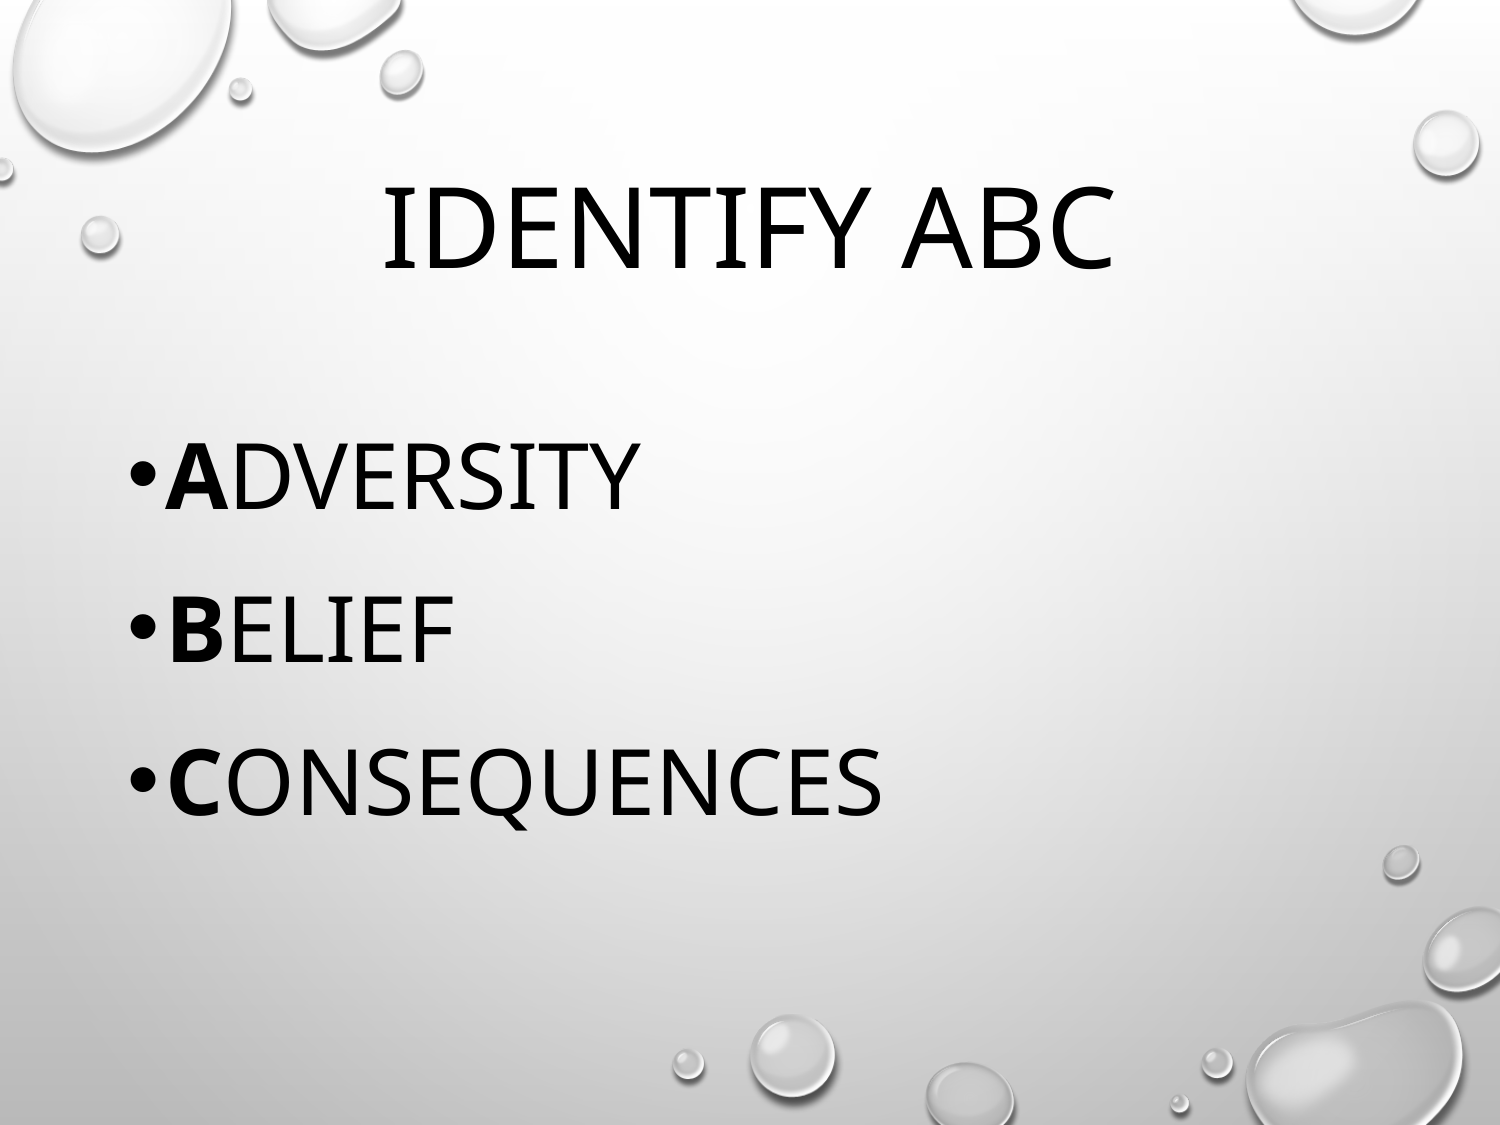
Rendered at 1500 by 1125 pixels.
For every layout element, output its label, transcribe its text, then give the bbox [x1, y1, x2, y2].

picture [0, 0, 1500, 1125]
title Identify ABC [112, 101, 1388, 364]
list Adversity Belief Consequences [112, 388, 1388, 950]
